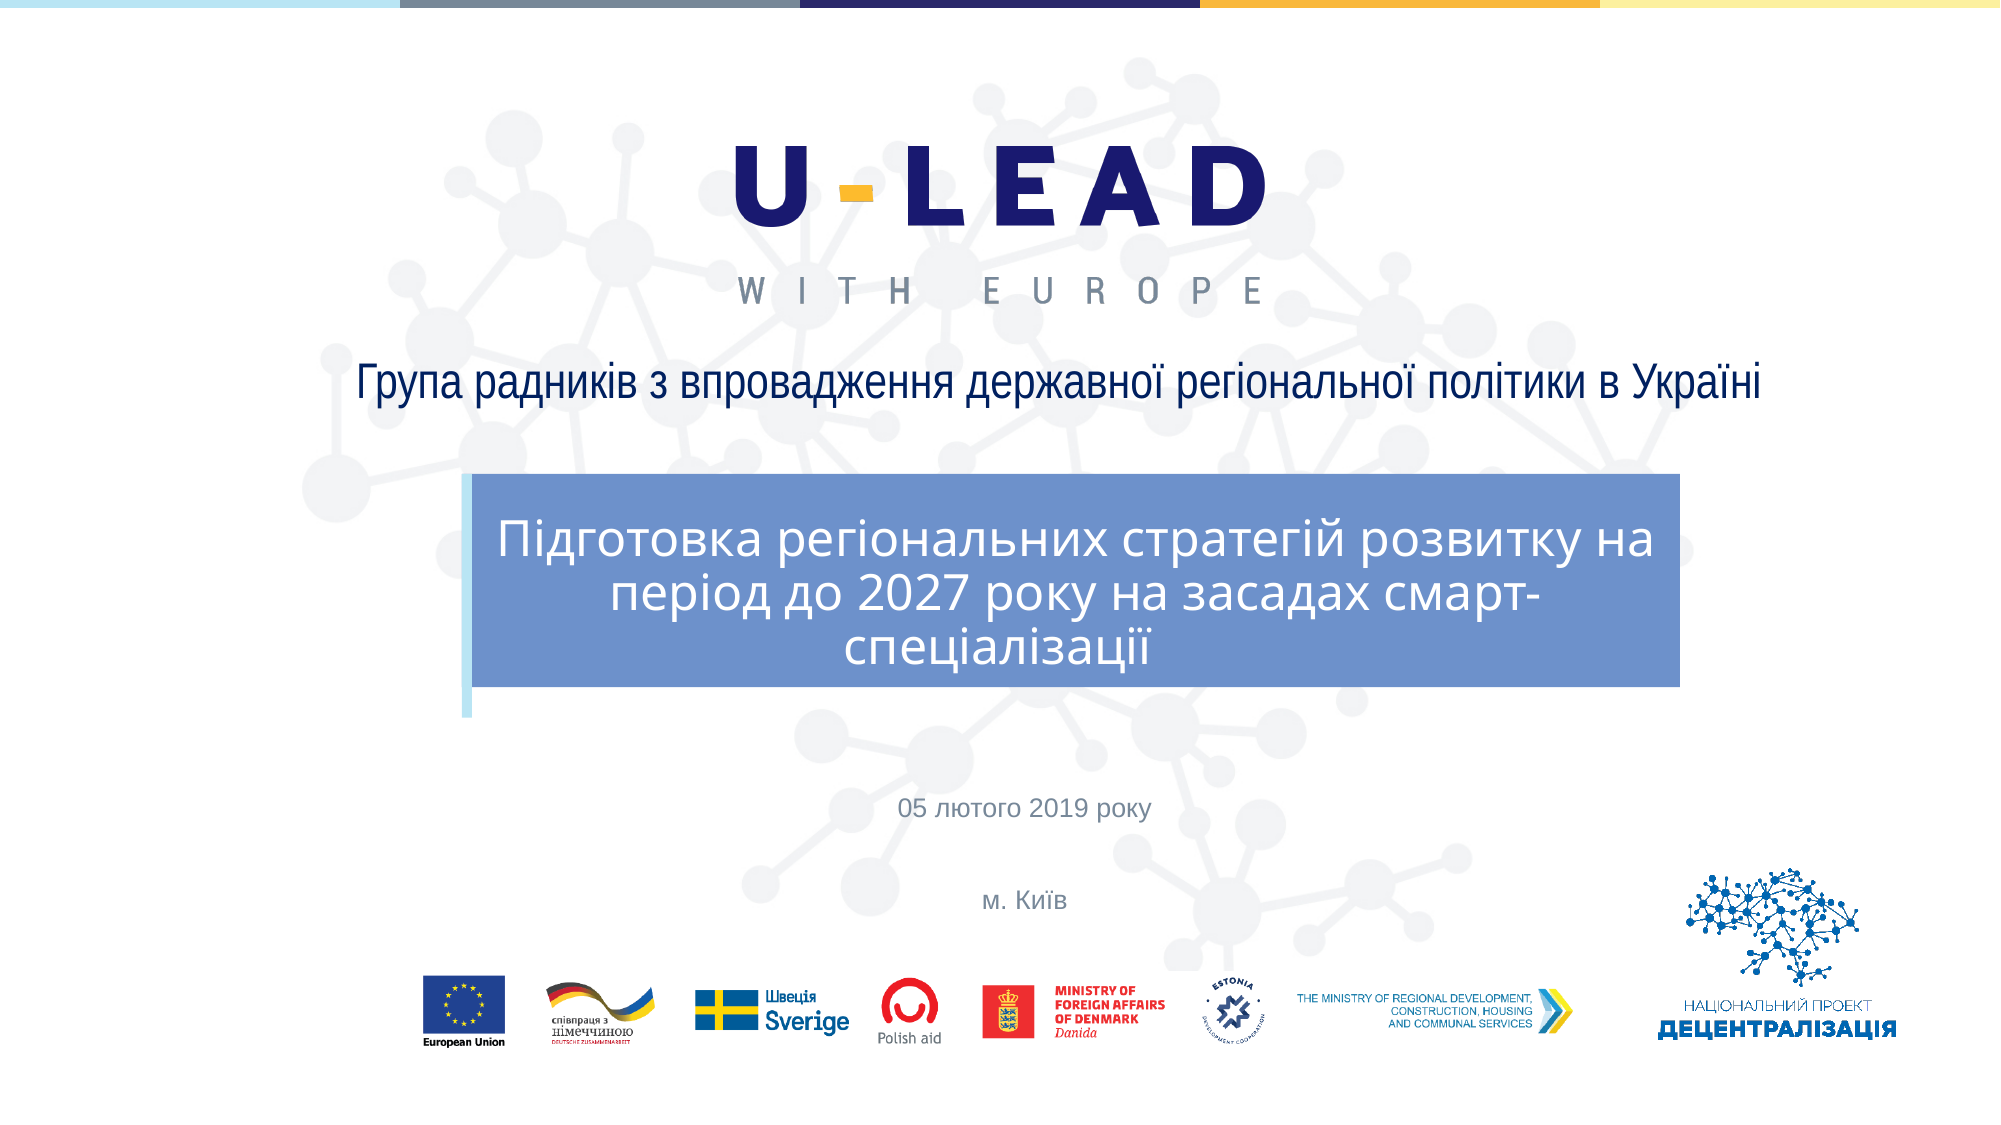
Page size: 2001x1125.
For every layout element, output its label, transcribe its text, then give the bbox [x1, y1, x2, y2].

picture [0, 0, 2001, 1125]
list Група радників з впровадження державної регіональної політики в Україні [197, 347, 1923, 454]
text_box 05 лютого 2019 року м. Київ [162, 787, 1888, 924]
text_box [461, 473, 473, 719]
title Підготовка регіональних стратегій розвитку на період до 2027 року на засадах смарт-спеціалізації [471, 536, 1680, 653]
text_box [473, 473, 1681, 688]
